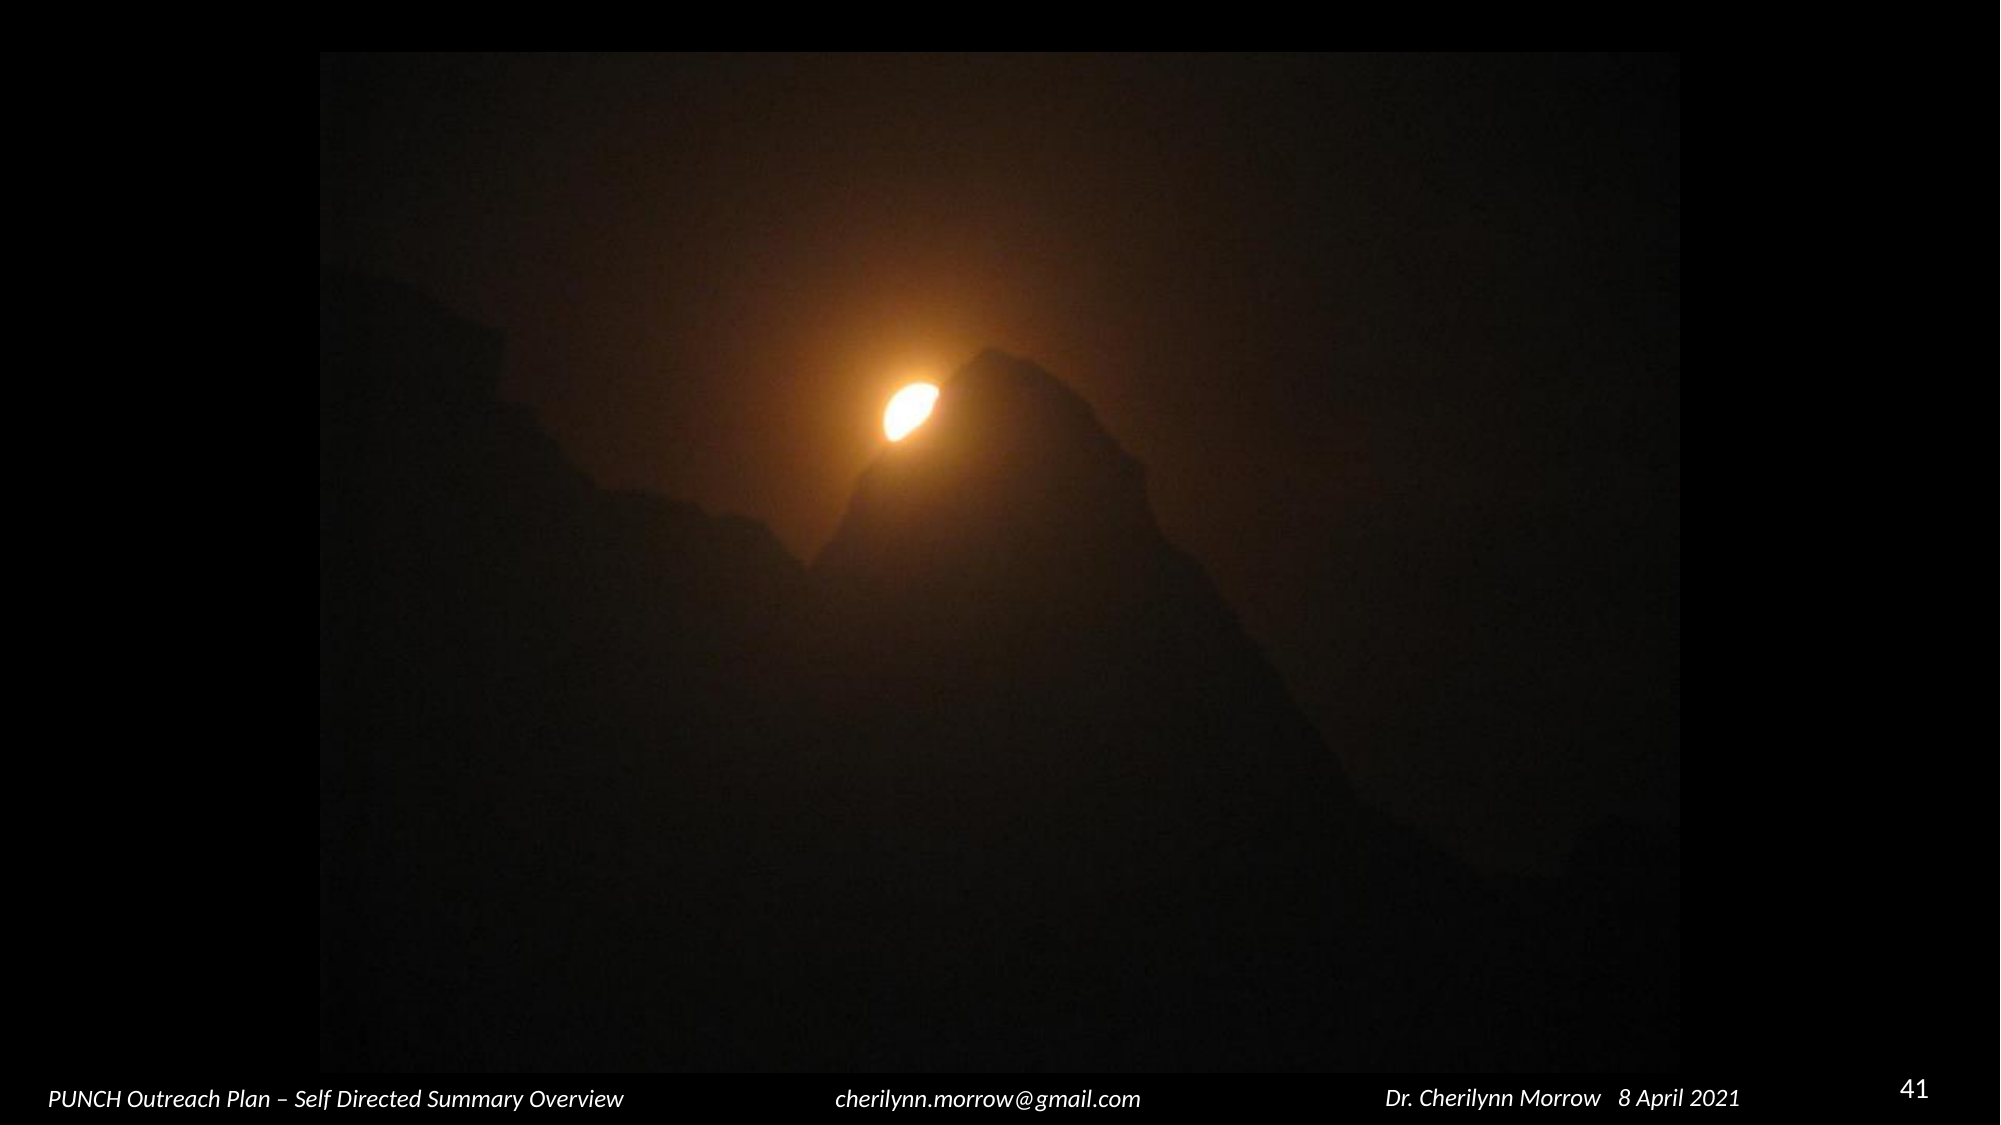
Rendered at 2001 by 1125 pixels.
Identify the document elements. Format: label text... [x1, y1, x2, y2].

text_box cherilynn.morrow@gmail.com [727, 1079, 1250, 1121]
text_box Dr. Cherilynn Morrow 8 April 2021 [1324, 1073, 1802, 1119]
text_box 41 [1870, 1062, 1945, 1108]
picture [319, 52, 1681, 1073]
text_box PUNCH Outreach Plan – Self Directed Summary Overview [40, 1075, 654, 1121]
